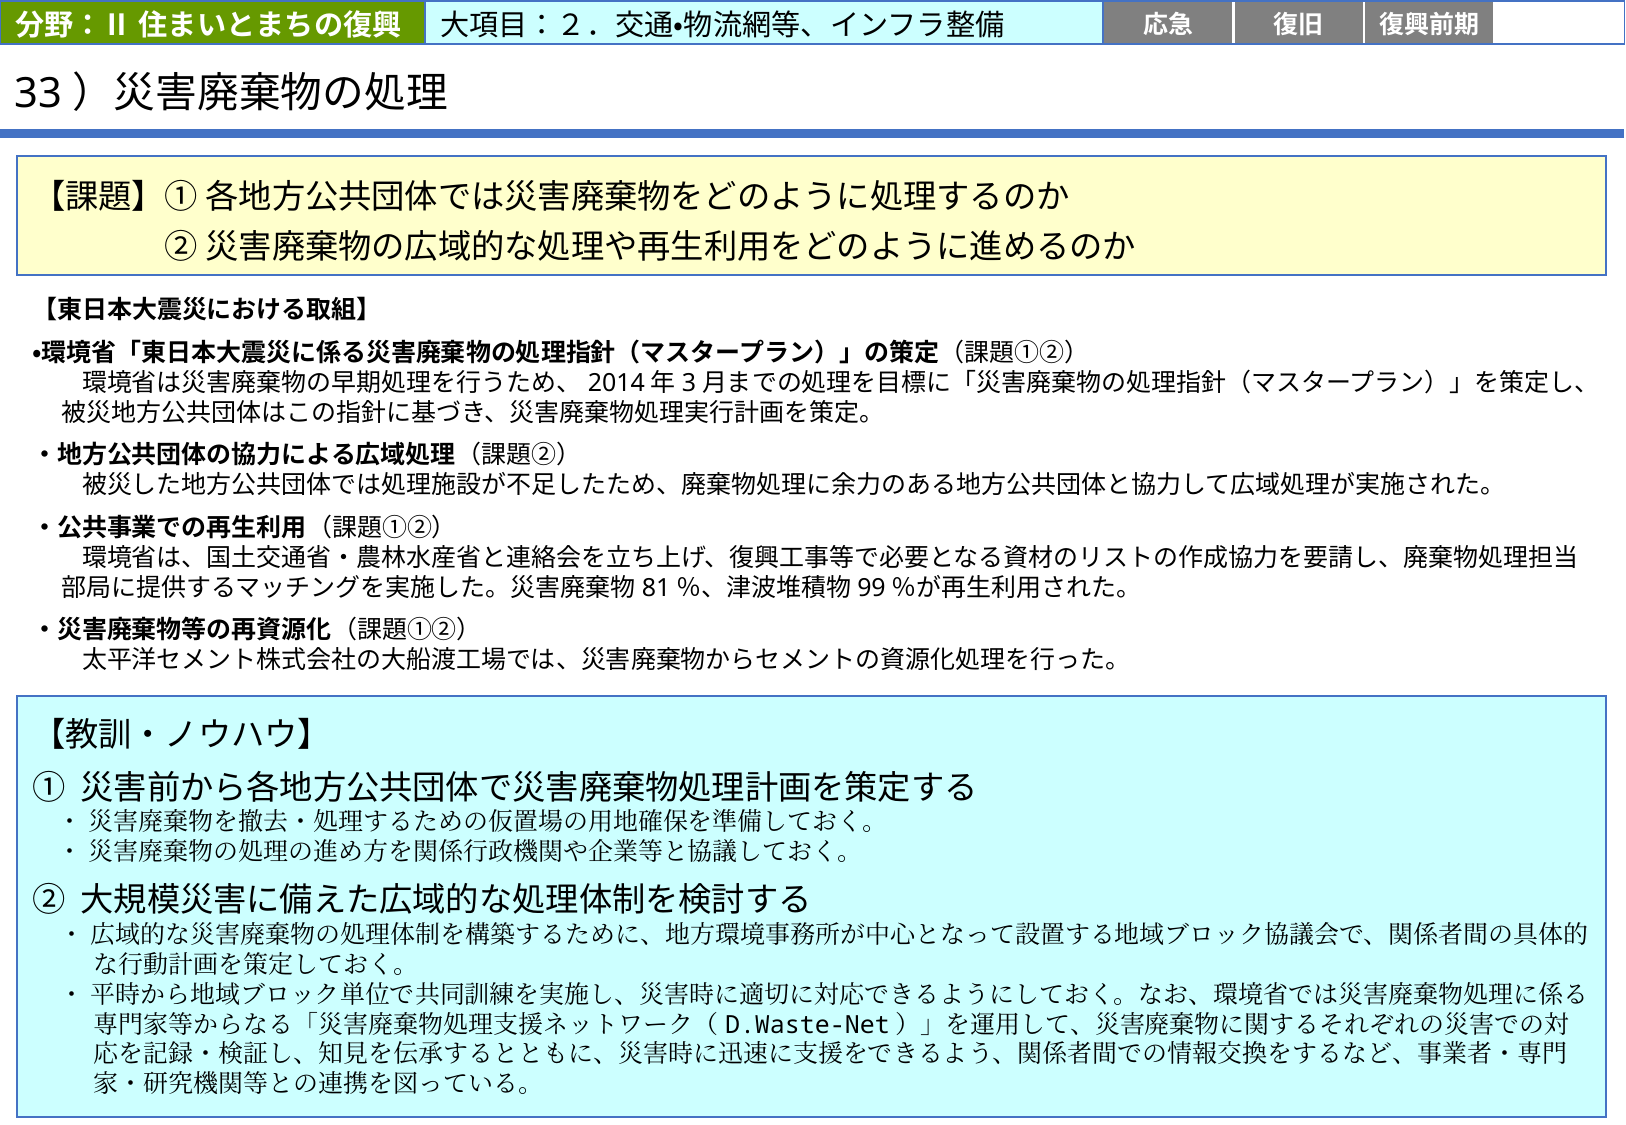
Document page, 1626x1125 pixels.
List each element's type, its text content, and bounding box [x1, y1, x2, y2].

text_box 大項目：２．交通・物流網等、インフラ整備 [424, 0, 1102, 45]
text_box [1103, 0, 1625, 45]
text_box 【課題】① 各地方公共団体では災害廃棄物をどのように処理するのか ② 災害廃棄物の広域的な処理や再生利用をどのように進めるのか [16, 155, 1607, 276]
title 33）災害廃棄物の処理 [0, 47, 1423, 134]
text_box 【教訓・ノウハウ】 ① 災害前から各地方公共団体で災害廃棄物処理計画を策定する ・ 災害廃棄物を撤去・処理するための仮置場の用地確保を準備しておく。 ・ 災害廃棄物の処理の進め方を関係行政機関や企業等と協議しておく。 ② 大規模災害に備えた広域的な処理体制を検討する ・ 広域的な災害廃棄物の処理体制を構築するために、地方環境事務所が中心となって設置する地域ブロック協議会で、関係者間の具体的な行動計画を策定しておく。 ・ 平時から地域ブロック単位で共同訓練を実施し、災害時に適切に対応できるようにしておく。なお、環境省では災害廃棄物処理に係る専門家等からなる「災害廃棄物処理支援ネットワーク（D.Waste-Net）」を運用して、災害廃棄物に関するそれぞれの災害での対応を記録・検証し、知見を伝承するとともに、災害時に迅速に支援をできるよう、関係者間での情報交換をするなど、事業者・専門家・研究機関等との連携を図っている。 [16, 695, 1607, 1118]
text_box 【東日本大震災における取組】 ・環境省「東日本大震災に係る災害廃棄物の処理指針（マスタープラン）」の策定（課題①②） 環境省は災害廃棄物の早期処理を行うため、2014年3月までの処理を目標に「災害廃棄物の処理指針（マスタープラン）」を策定し、被災地方公共団体はこの指針に基づき、災害廃棄物処理実行計画を策定。 ・地方公共団体の協力による広域処理（課題②） 被災した地方公共団体では処理施設が不足したため、廃棄物処理に余力のある地方公共団体と協力して広域処理が実施された。 ・公共事業での再生利用（課題①②） 環境省は、国土交通省・農林水産省と連絡会を立ち上げ、復興工事等で必要となる資材のリストの作成協力を要請し、廃棄物処理担当部局に提供するマッチングを実施した。災害廃棄物81％、津波堆積物99％が再生利用された。 ・災害廃棄物等の再資源化（課題①②） 太平洋セメント株式会社の大船渡工場では、災害廃棄物からセメントの資源化処理を行った。 [16, 294, 1607, 674]
text_box 分野：Ⅱ 住まいとまちの復興 [0, 0, 424, 45]
